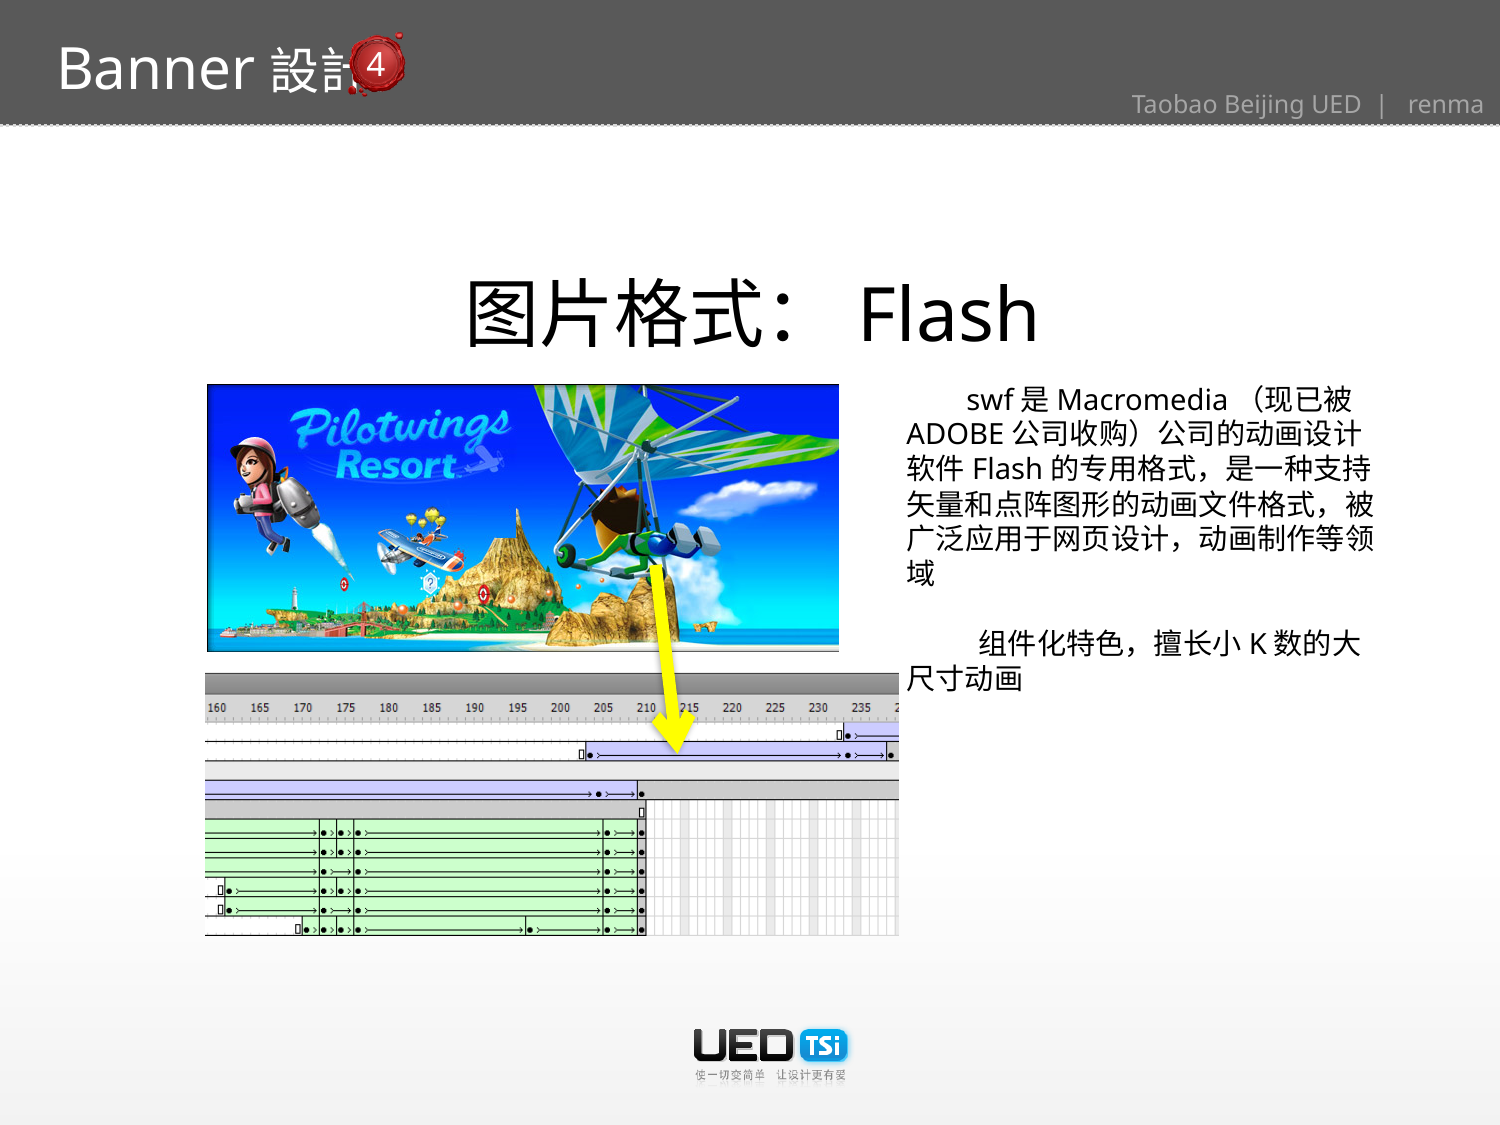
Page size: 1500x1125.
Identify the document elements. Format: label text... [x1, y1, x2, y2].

text_box 图片格式：Flash [77, 196, 1428, 374]
picture [204, 672, 899, 937]
text_box Taobao Beijing UED | renma [0, 0, 1500, 125]
text_box swf是Macromedia（现已被ADOBE公司收购）公司的动画设计软件Flash的专用格式，是一种支持矢量和点阵图形的动画文件格式，被广泛应用于网页设计，动画制作等领域 组件化特色，擅长小K数的大尺寸动画 [891, 373, 1400, 703]
title Banner設計 [41, 7, 443, 124]
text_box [655, 564, 678, 755]
picture [693, 1022, 855, 1088]
picture [342, 30, 409, 97]
picture [204, 380, 840, 652]
